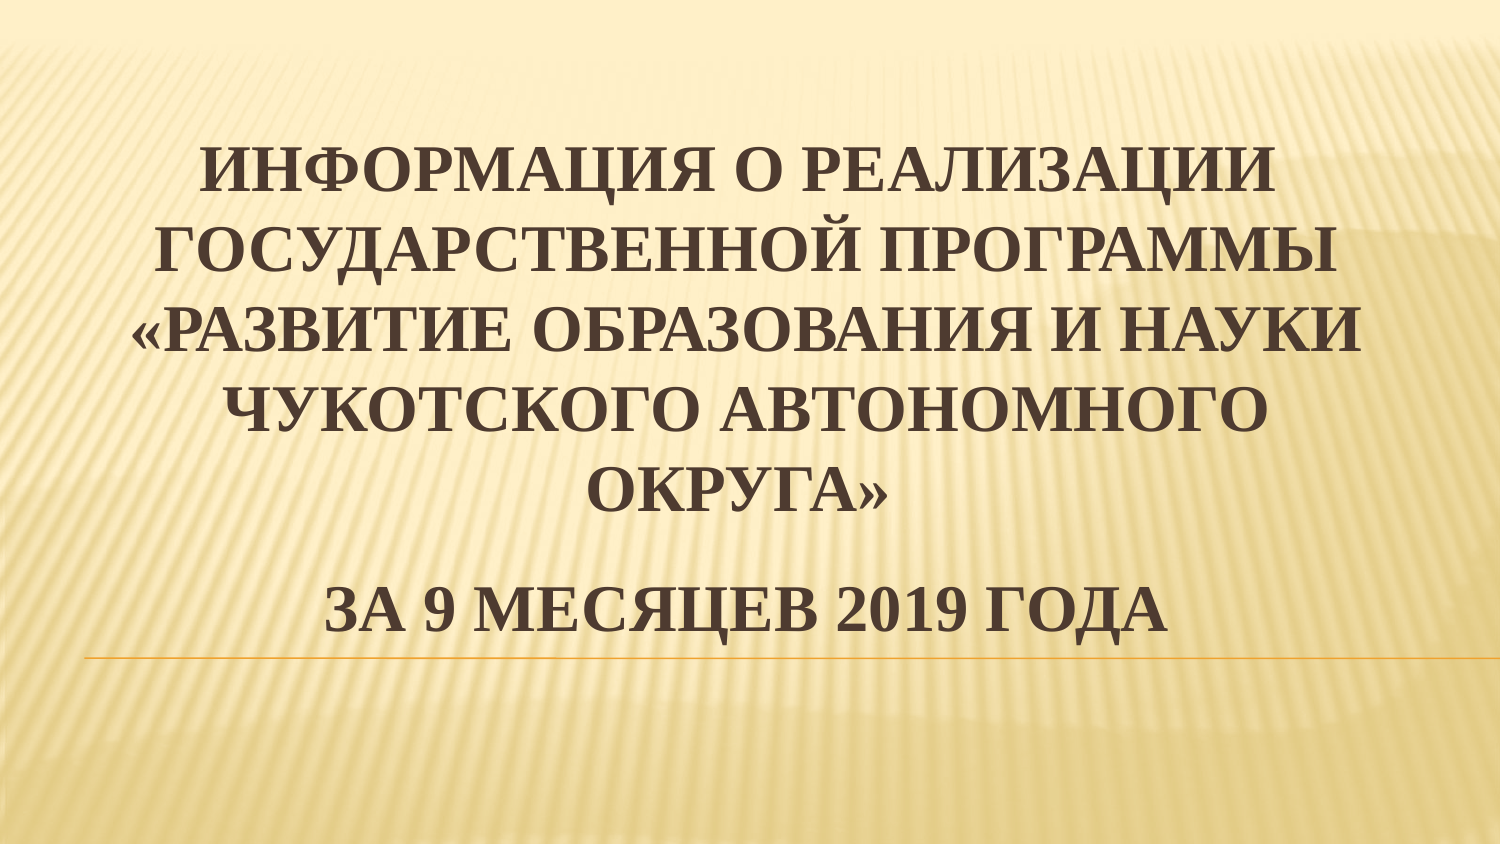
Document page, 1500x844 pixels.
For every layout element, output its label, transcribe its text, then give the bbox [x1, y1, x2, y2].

title Информация О реализации Государственной программы «Развитие образования И НАУКИ Чукотского автономного округа» за 9 месяцев 2019 года [53, 117, 1441, 268]
